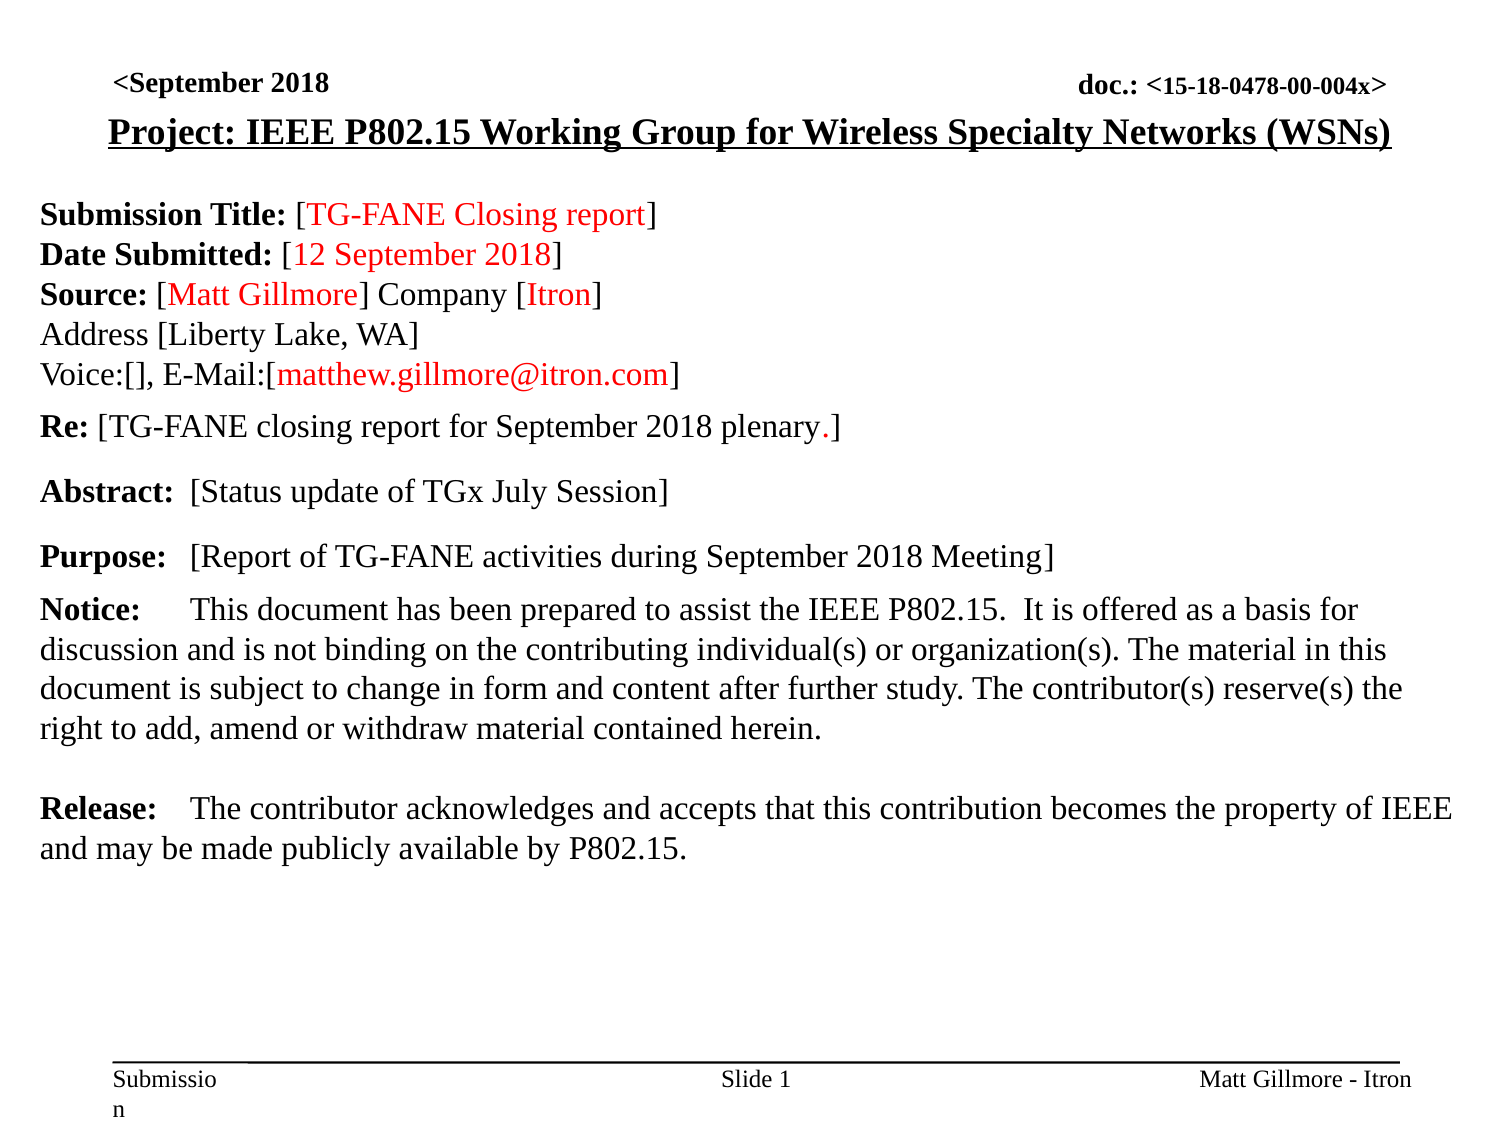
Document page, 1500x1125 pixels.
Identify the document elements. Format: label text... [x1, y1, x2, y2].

slide_number Slide 1 [712, 1061, 800, 1093]
text_box Project: IEEE P802.15 Working Group for Wireless Specialty Networks (WSNs) Submission Title: [TG-FANE Closing report] Date Submitted: [12 September 2018] Source: [Matt Gillmore] Company [Itron] Address [Liberty Lake, WA] Voice:[], E-Mail:[matthew.gillmore@itron.com] Re: [TG-FANE closing report for September 2018 plenary.] Abstract: [Status update of TGx July Session] Purpose: [Report of TG-FANE activities during September 2018 Meeting] Notice: This document has been prepared to assist the IEEE P802.15. It is offered as a basis for discussion and is not binding on the contributing individual(s) or organization(s). The material in this document is subject to change in form and content after further study. The contributor(s) reserve(s) the right to add, amend or withdraw material contained herein. Release: The contributor acknowledges and accepts that this contribution becomes the property of IEEE and may be made publicly available by P802.15. [24, 99, 1475, 874]
footer Matt Gillmore - Itron [899, 1061, 1413, 1093]
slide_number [112, 62, 376, 99]
